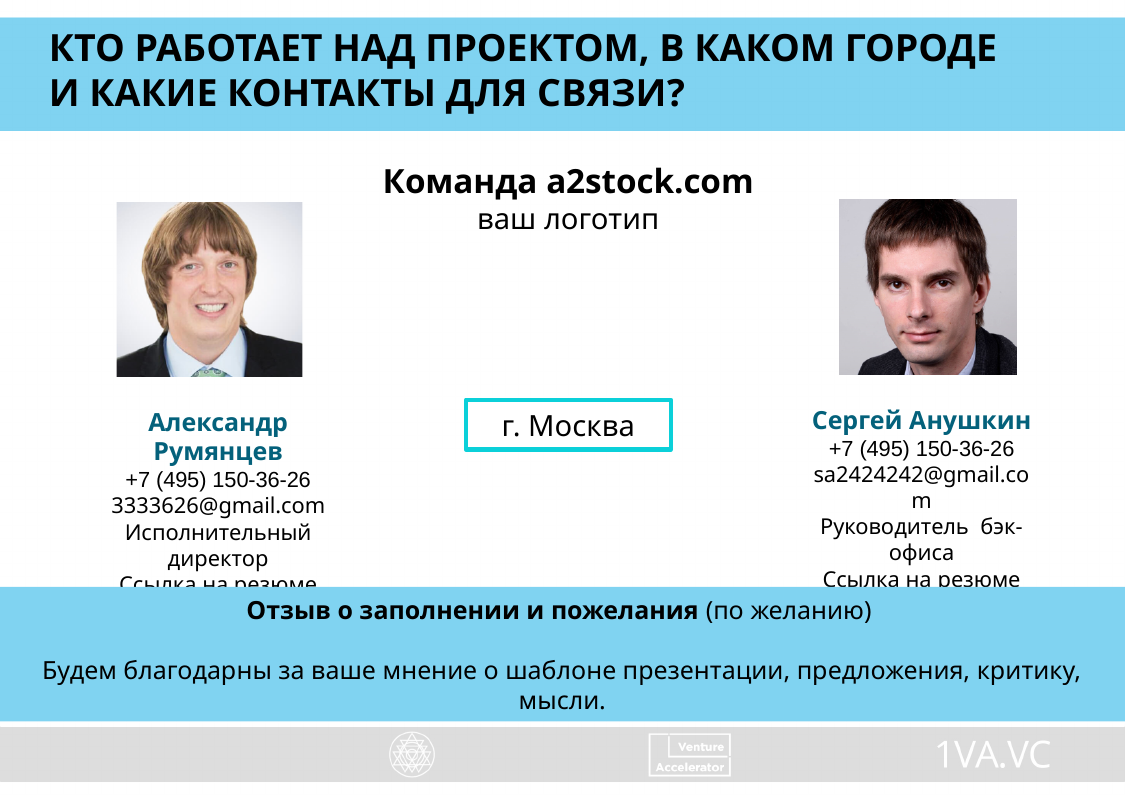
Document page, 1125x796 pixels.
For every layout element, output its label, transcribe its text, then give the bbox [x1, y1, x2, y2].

text_box Команда a2stock.com ваш логотип [350, 162, 786, 234]
text_box Отзыв о заполнении и пожелания (по желанию) Будем благодарны за ваше мнение о шаблоне презентации, предложения, критику, мысли. [0, 586, 1125, 722]
text_box Александр Румянцев +7 (495) 150-36-26 3333626@gmail.com Исполнительный директор Ссылка на резюме [91, 398, 345, 586]
text_box КТО РАБОТАЕТ НАД ПРОЕКТОМ, В КАКОМ ГОРОДЕ И КАКИЕ КОНТАКТЫ ДЛЯ СВЯЗИ? [34, 36, 1017, 102]
picture [0, 0, 1125, 586]
picture [0, 722, 1125, 795]
text_box Сергей Анушкин +7 (495) 150-36-26 sa2424242@gmail.com Руководитель бэк-офиса Ссылка на резюме [796, 396, 1047, 586]
text_box г. Москва [464, 398, 673, 452]
